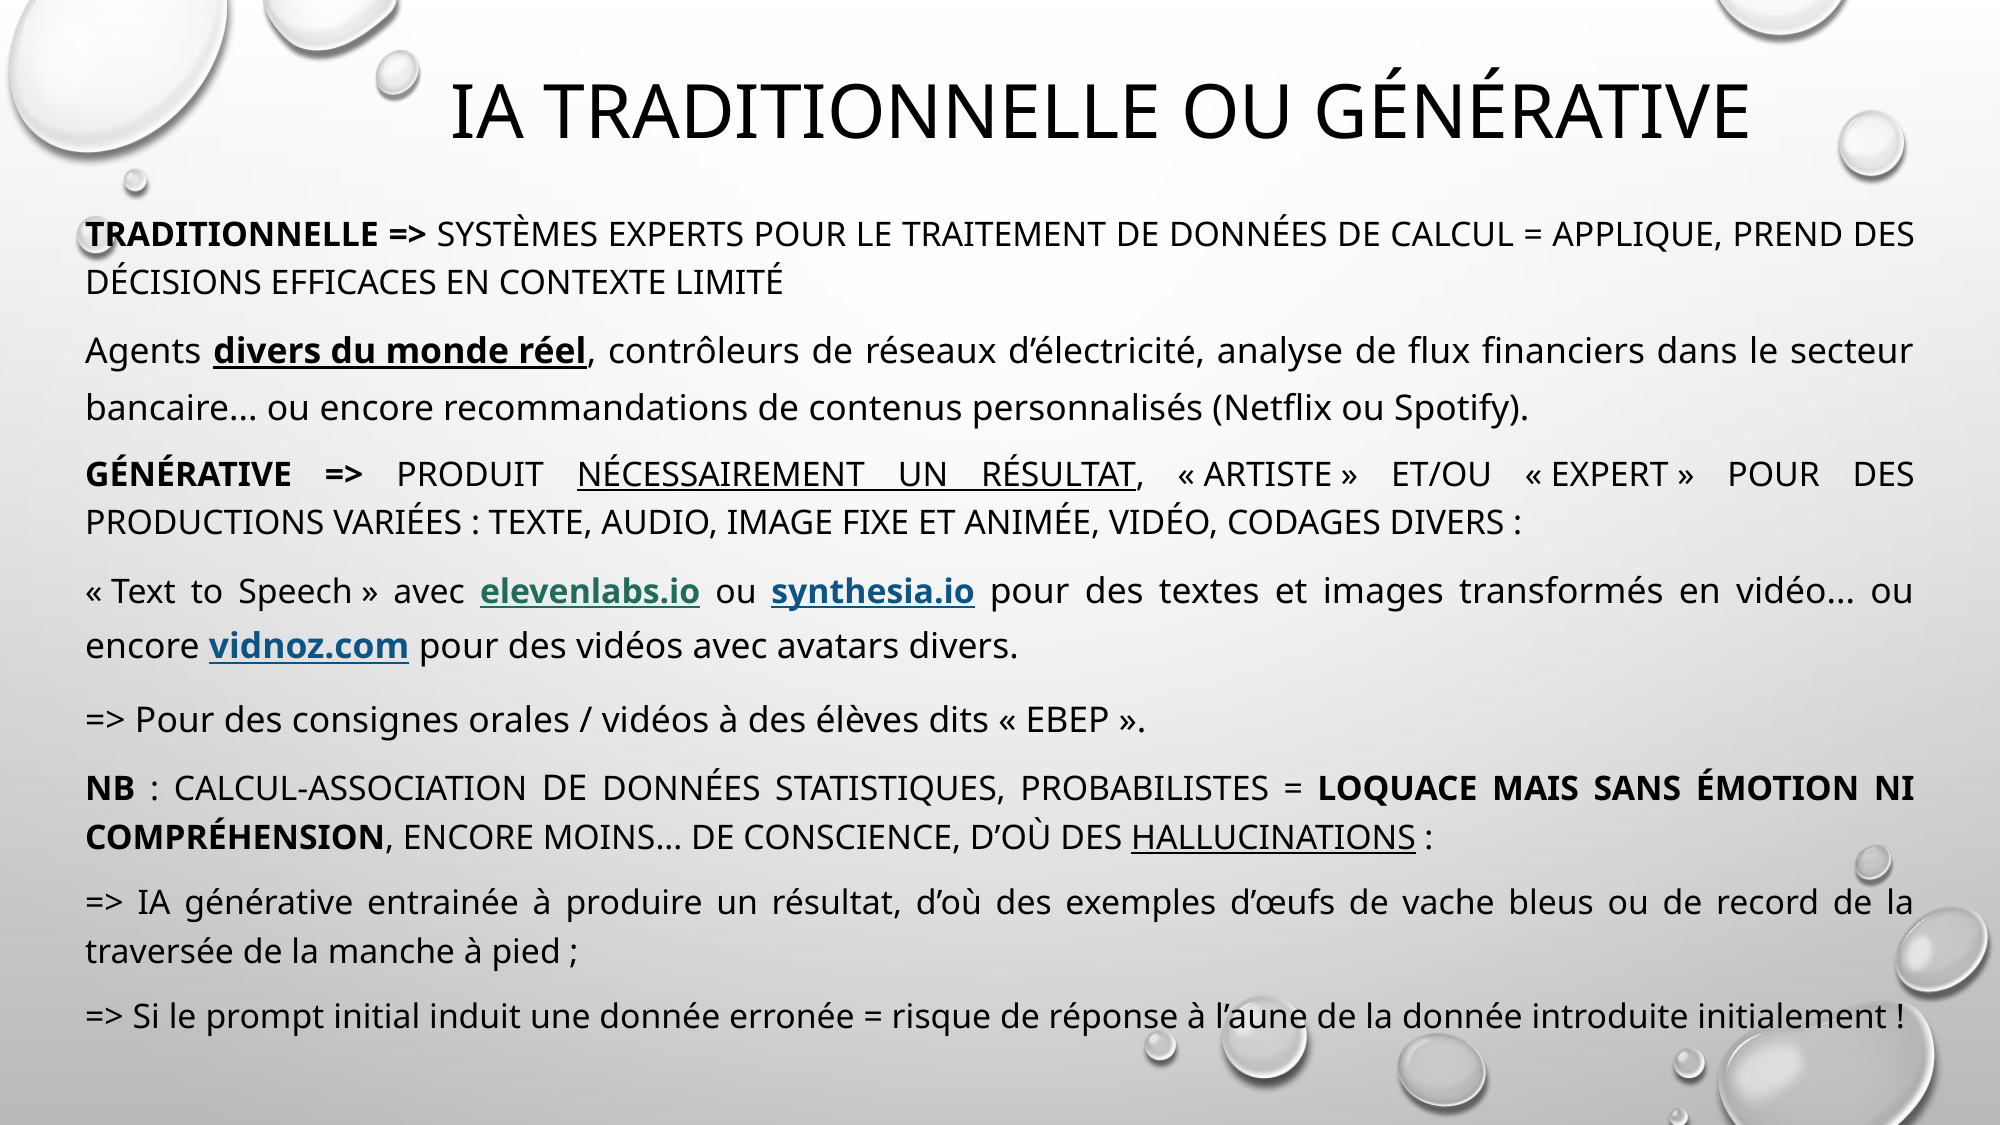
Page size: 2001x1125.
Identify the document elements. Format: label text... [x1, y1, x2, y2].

list Traditionnelle => systèmes experts pour le traitement de données de calcul = applique, prend des décisions efficaces en contexte limité Agents divers du monde réel, contrôleurs de réseaux d’électricité, analyse de flux financiers dans le secteur bancaire... ou encore recommandations de contenus personnalisés (Netflix ou Spotify). Générative => produit nécessairement un résultat, « artiste » et/ou « expert » pour des productions variées : texte, audio, image fixe et animée, vidéo, codages divers : « Text to Speech » avec elevenlabs.io ou synthesia.io pour des textes et images transformés en vidéo... ou encore vidnoz.com pour des vidéos avec avatars divers. => Pour des consignes orales / vidéos à des élèves dits « EBEP ». Nb : calcul-association DE données statistiques, probabilistes = loquace mais sans émotion ni compréhension, encore moins... De conscience, d’où des hallucinations : => IA générative entrainée à produire un résultat, d’où des exemples d’œufs de vache bleus ou de record de la traversée de la manche à pied ; => Si le prompt initial induit une donnée erronée = risque de réponse à l’aune de la donnée introduite initialement ! [70, 196, 1930, 1069]
picture [0, 0, 2000, 1125]
title Ia traditionnelle ou générative [261, 31, 1962, 197]
